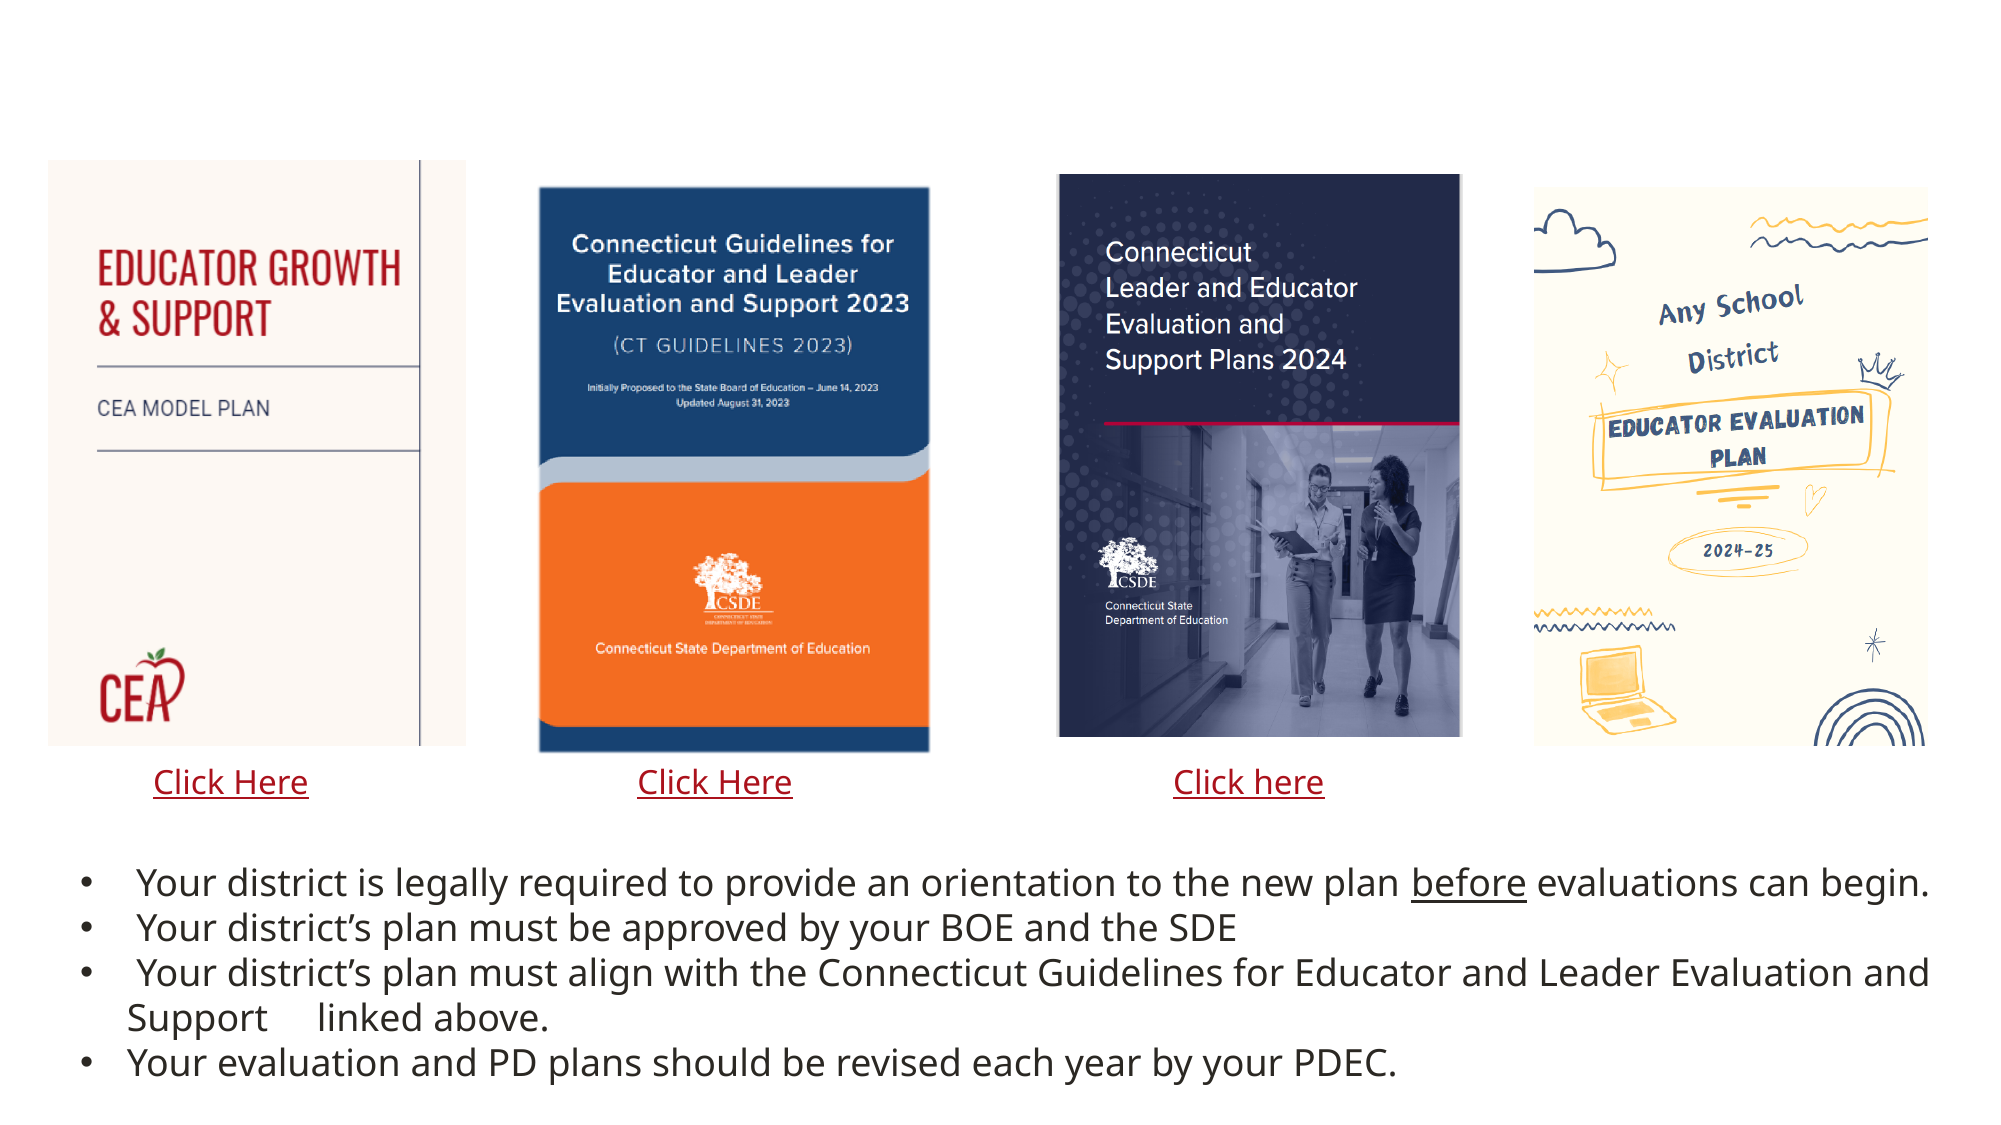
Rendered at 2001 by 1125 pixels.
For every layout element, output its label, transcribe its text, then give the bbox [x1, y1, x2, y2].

text_box Click Here [605, 755, 826, 814]
text_box Your district is legally required to provide an orientation to the new plan before evaluations can begin. Your district’s plan must be approved by your BOE and the SDE Your district’s plan must align with the Connecticut Guidelines for Educator and Leader Evaluation and Support linked above. Your evaluation and PD plans should be revised each year by your PDEC. [65, 851, 2000, 1092]
text_box Click here [1158, 753, 1417, 814]
picture [1056, 173, 1464, 737]
picture [536, 185, 931, 755]
picture [1533, 187, 1928, 747]
picture [48, 159, 466, 747]
text_box Click Here [98, 753, 364, 814]
